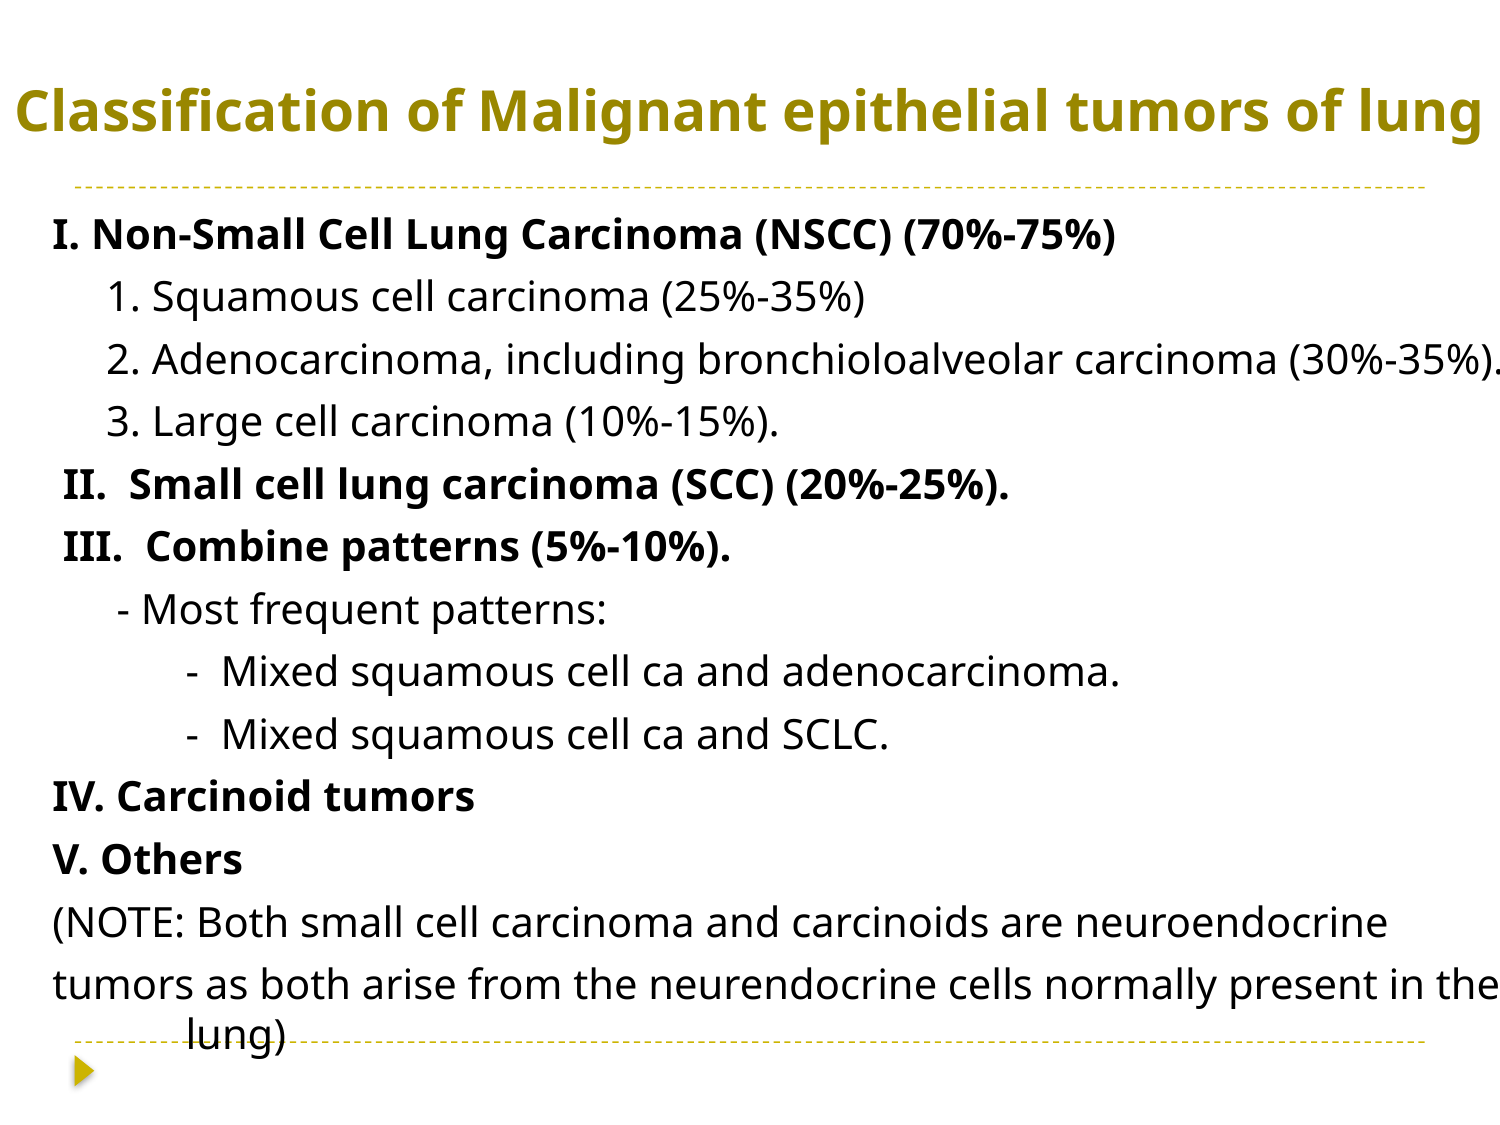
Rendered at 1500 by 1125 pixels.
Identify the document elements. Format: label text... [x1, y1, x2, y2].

title Classification of Malignant epithelial tumors of lung [0, 0, 1500, 150]
list I. Non-Small Cell Lung Carcinoma (NSCC) (70%-75%) 1. Squamous cell carcinoma (25%-35%) 2. Adenocarcinoma, including bronchioloalveolar carcinoma (30%-35%). 3. Large cell carcinoma (10%-15%). II. Small cell lung carcinoma (SCC) (20%-25%). III. Combine patterns (5%-10%). - Most frequent patterns: - Mixed squamous cell ca and adenocarcinoma. - Mixed squamous cell ca and SCLC. IV. Carcinoid tumors V. Others (NOTE: Both small cell carcinoma and carcinoids are neuroendocrine tumors as both arise from the neurendocrine cells normally present in the lung) [37, 200, 1500, 925]
